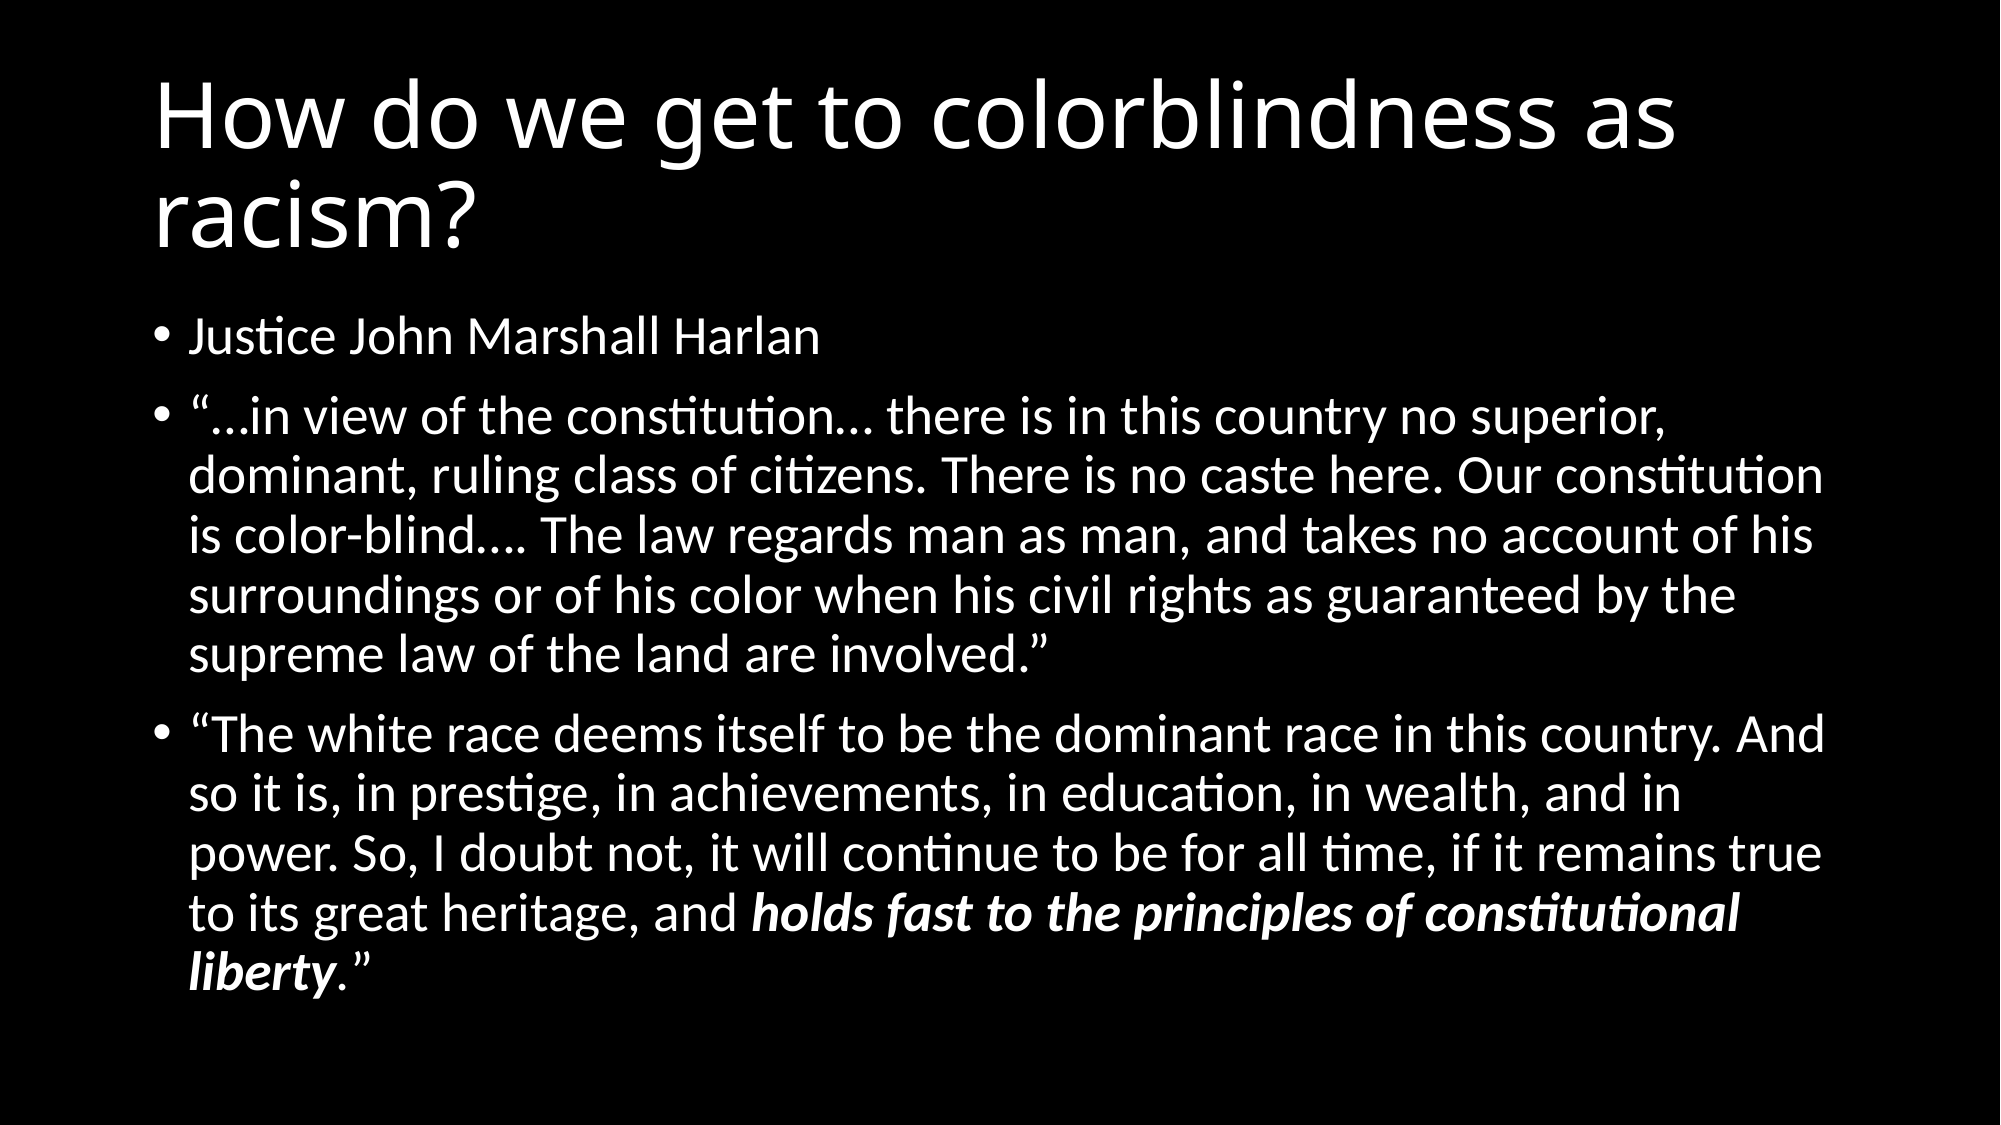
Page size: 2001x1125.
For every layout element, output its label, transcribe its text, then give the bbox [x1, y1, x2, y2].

list Justice John Marshall Harlan “…in view of the constitution… there is in this country no superior, dominant, ruling class of citizens. There is no caste here. Our constitution is color-blind…. The law regards man as man, and takes no account of his surroundings or of his color when his civil rights as guaranteed by the supreme law of the land are involved.” “The white race deems itself to be the dominant race in this country. And so it is, in prestige, in achievements, in education, in wealth, and in power. So, I doubt not, it will continue to be for all time, if it remains true to its great heritage, and holds fast to the principles of constitutional liberty.” [137, 299, 1863, 1014]
title How do we get to colorblindness as racism? [137, 59, 1863, 278]
